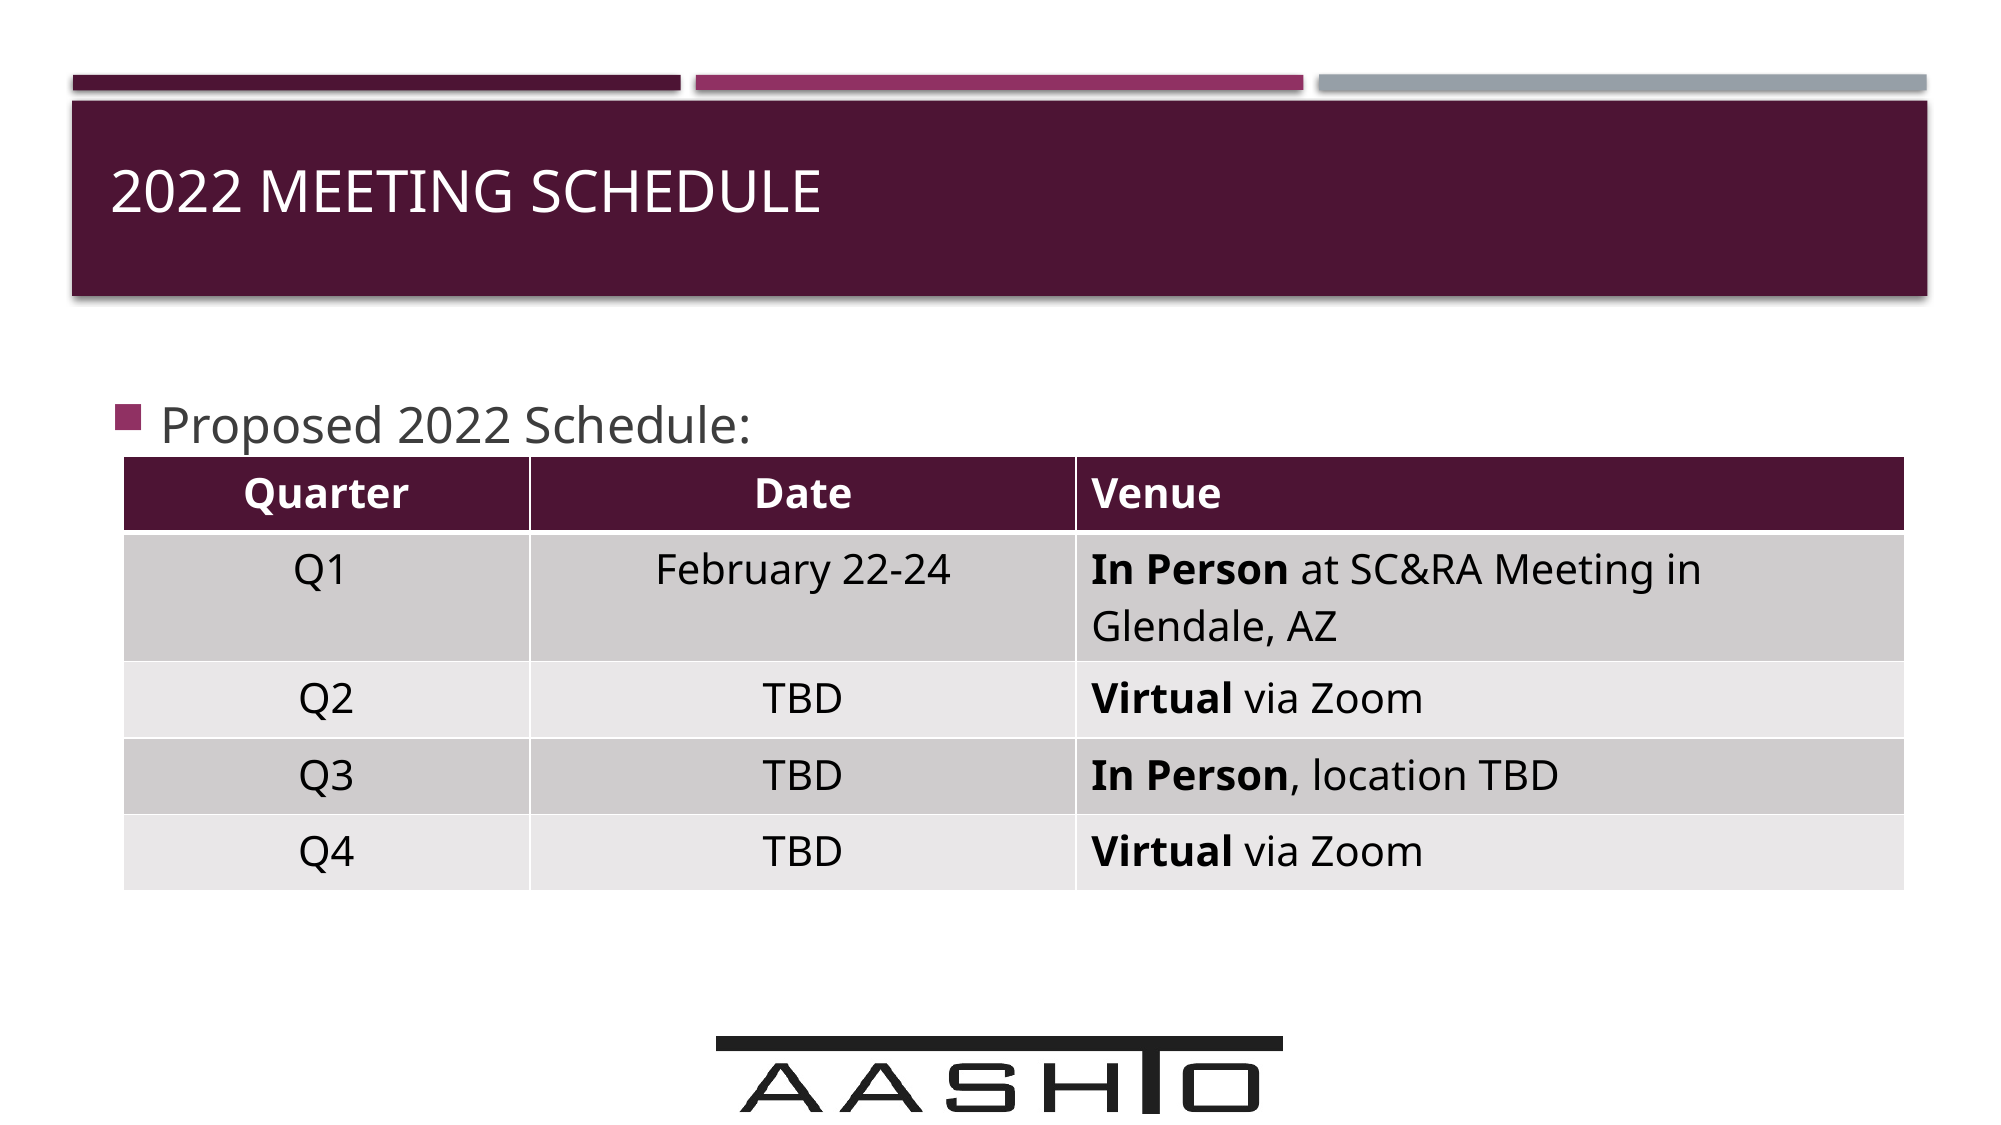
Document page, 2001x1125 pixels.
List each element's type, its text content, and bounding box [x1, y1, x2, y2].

list Proposed 2022 Schedule: [95, 347, 1905, 1076]
table_cell February 22-24 [531, 535, 1075, 661]
table_cell TBD [531, 662, 1075, 737]
table_cell In Person at SC&RA Meeting in Glendale, AZ [1077, 535, 1904, 661]
table_cell TBD [531, 815, 1075, 890]
table_cell In Person, location TBD [1077, 739, 1904, 814]
table_cell Q4 [124, 815, 529, 890]
table_cell Virtual via Zoom [1077, 662, 1904, 737]
table_cell Virtual via Zoom [1077, 815, 1904, 890]
table_header Quarter [124, 457, 529, 530]
table_cell Q1 [124, 535, 529, 661]
table_cell Q3 [124, 739, 529, 814]
table_cell TBD [531, 739, 1075, 814]
table_cell Q2 [124, 662, 529, 737]
table_header Date [531, 457, 1075, 530]
title 2022 Meeting Schedule [95, 115, 1905, 282]
picture [716, 1076, 1283, 1114]
table_header Venue [1077, 457, 1904, 530]
